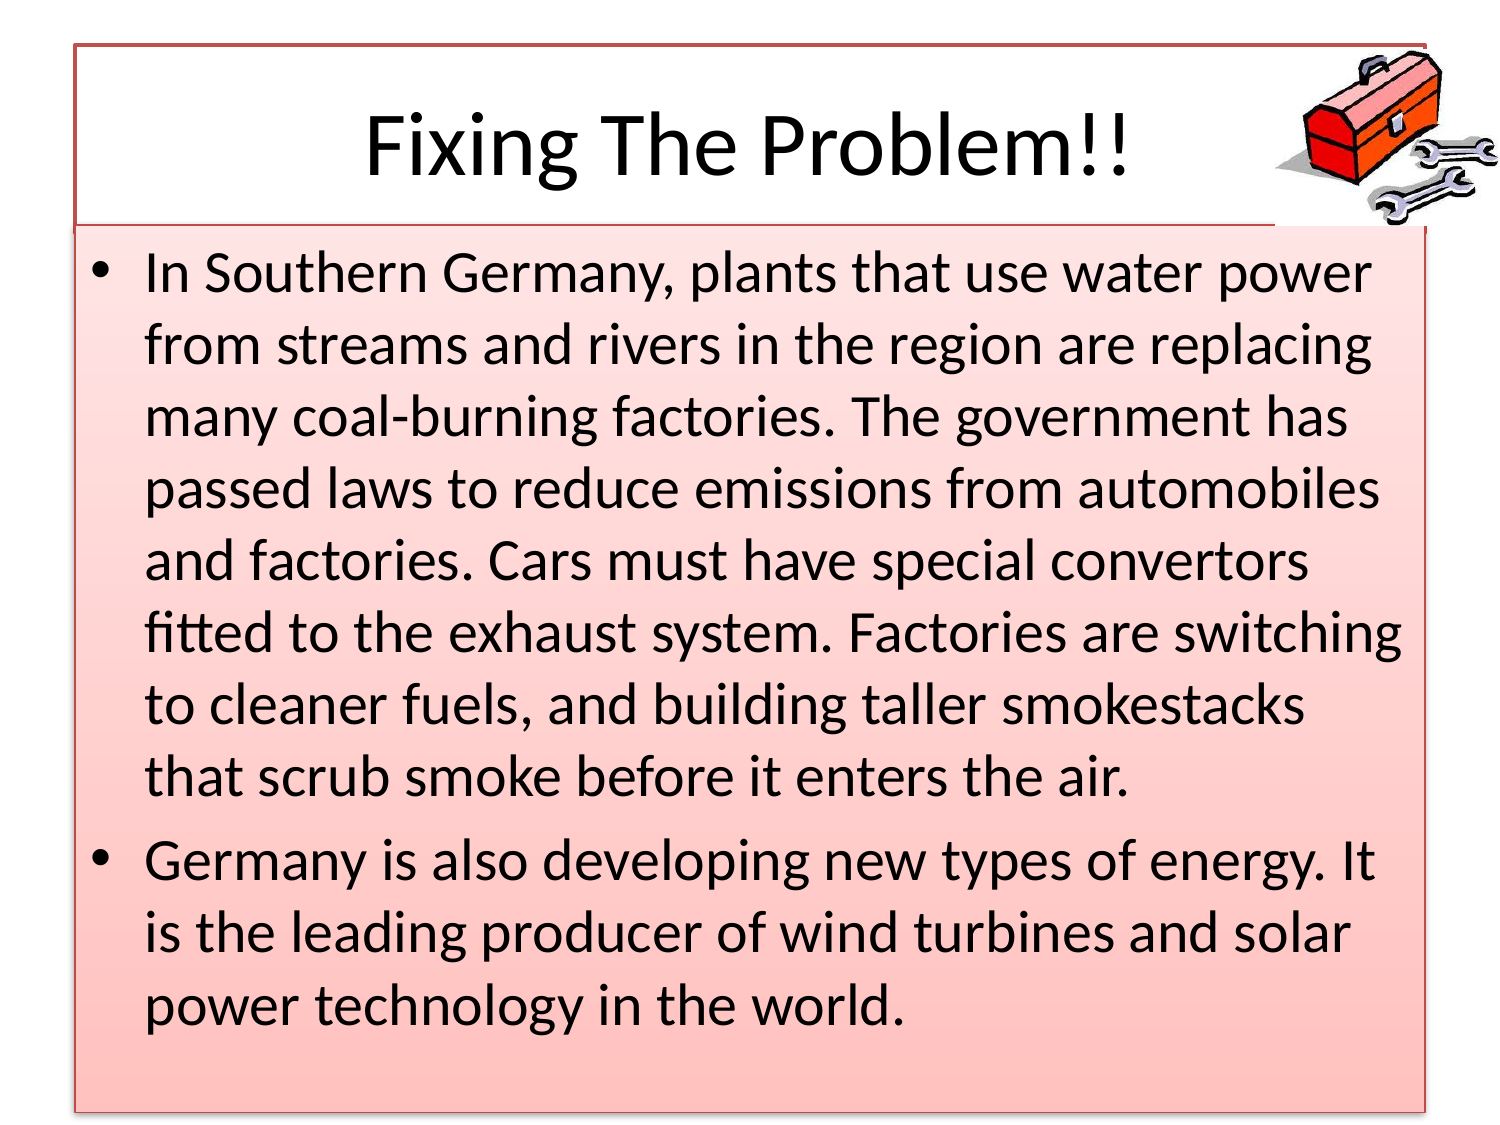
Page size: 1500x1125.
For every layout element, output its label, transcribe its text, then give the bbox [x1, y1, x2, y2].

picture [1274, 48, 1500, 226]
list In Southern Germany, plants that use water power from streams and rivers in the region are replacing many coal-burning factories. The government has passed laws to reduce emissions from automobiles and factories. Cars must have special convertors fitted to the exhaust system. Factories are switching to cleaner fuels, and building taller smokestacks that scrub smoke before it enters the air. Germany is also developing new types of energy. It is the leading producer of wind turbines and solar power technology in the world. [74, 224, 1426, 1113]
title Fixing The Problem!! [73, 43, 1427, 223]
